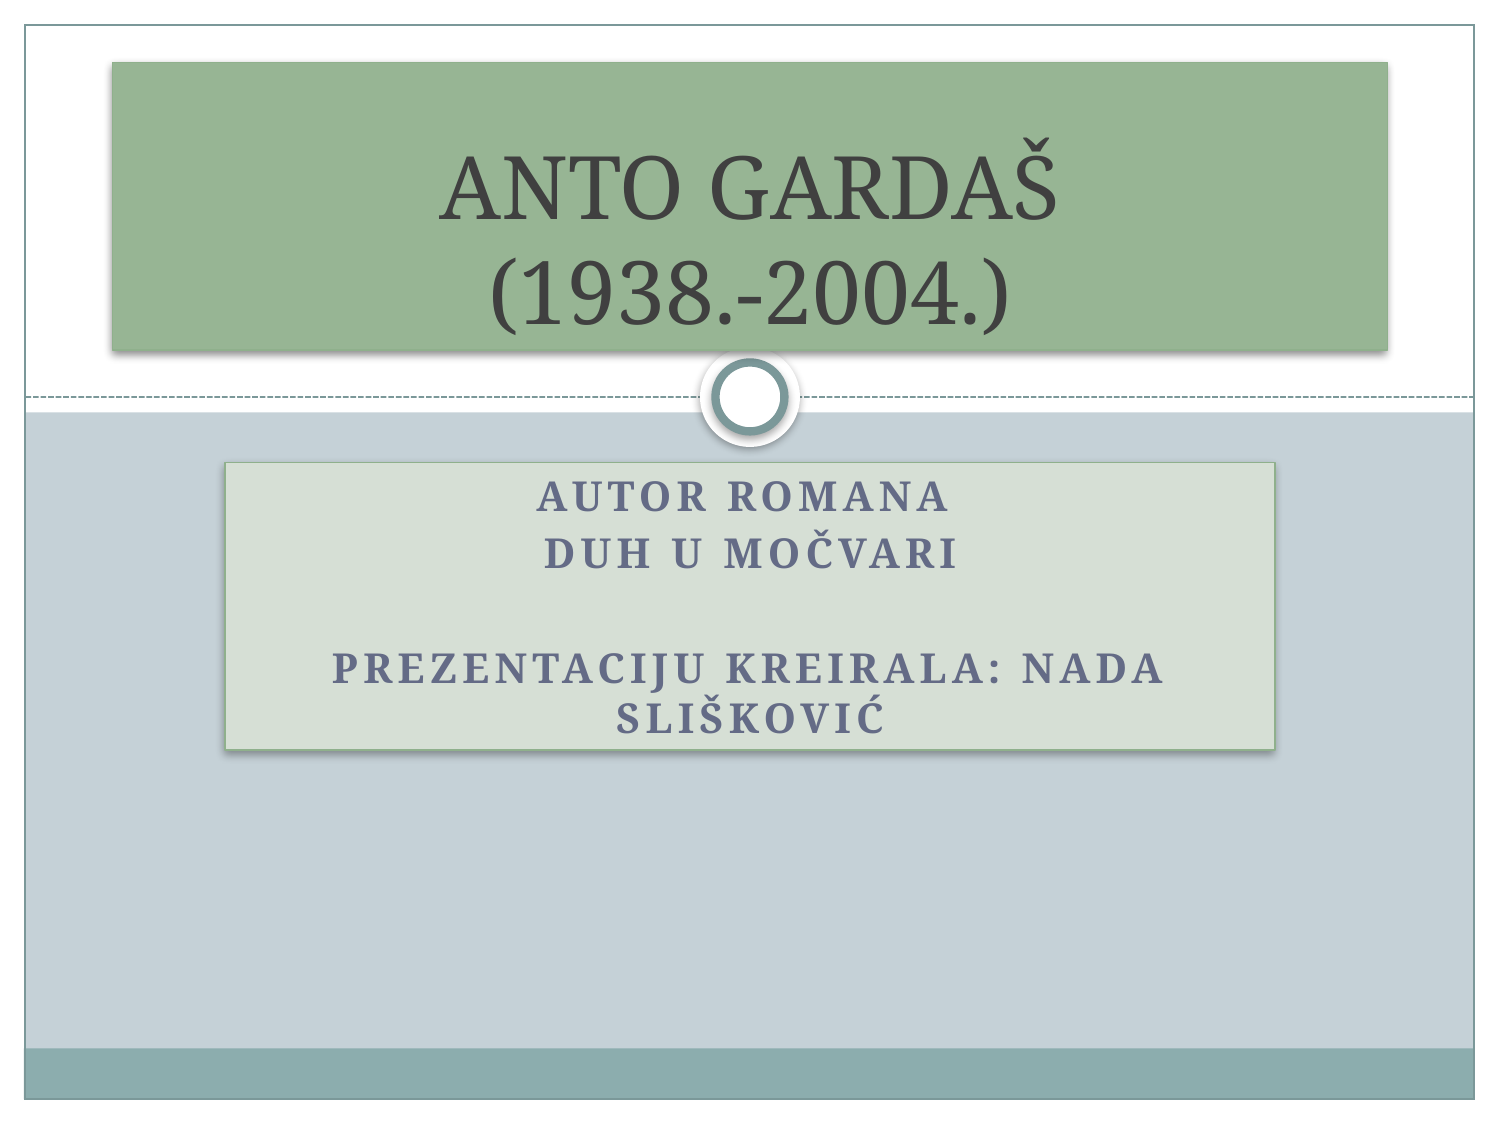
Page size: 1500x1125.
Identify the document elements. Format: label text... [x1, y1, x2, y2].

title ANTO GARDAŠ (1938.-2004.) [112, 62, 1388, 351]
subtitle AUTOR ROMANA DUH U MOČVARI Prezentaciju kreirala: nada slišković [224, 462, 1276, 751]
